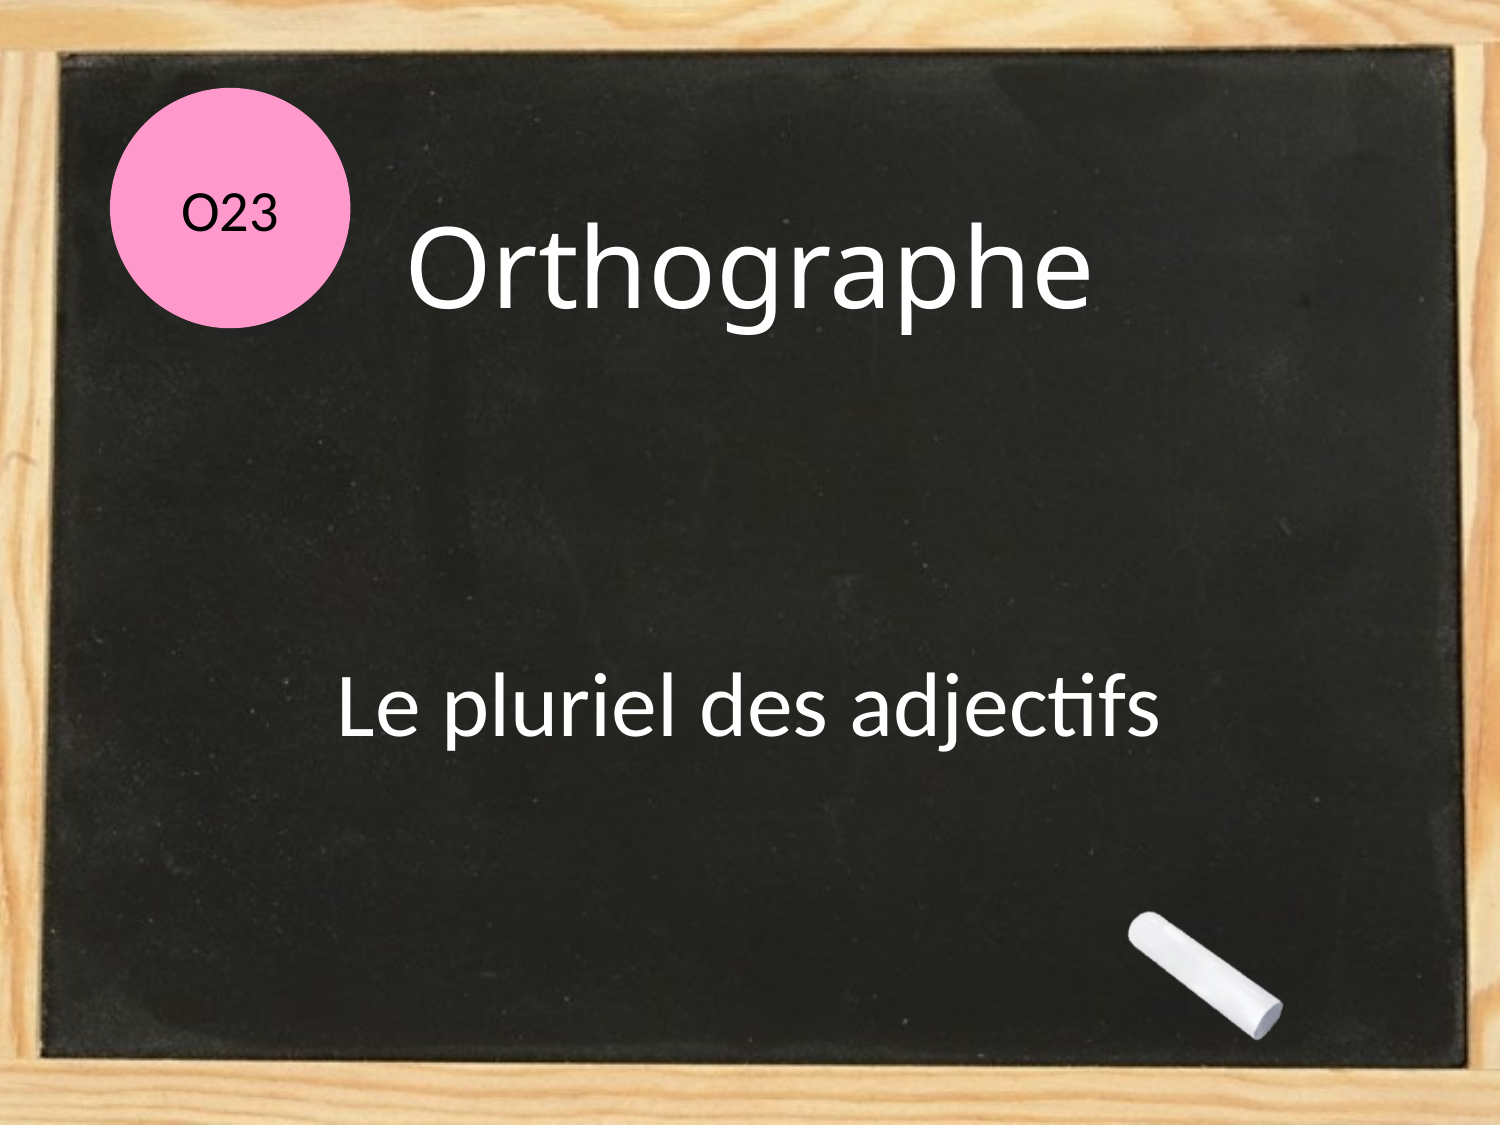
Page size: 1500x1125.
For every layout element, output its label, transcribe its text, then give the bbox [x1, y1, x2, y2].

title Orthographe [112, 90, 1388, 438]
subtitle Le pluriel des adjectifs [147, 637, 1353, 988]
text_box O23 [109, 87, 351, 329]
picture [0, 0, 1500, 1125]
